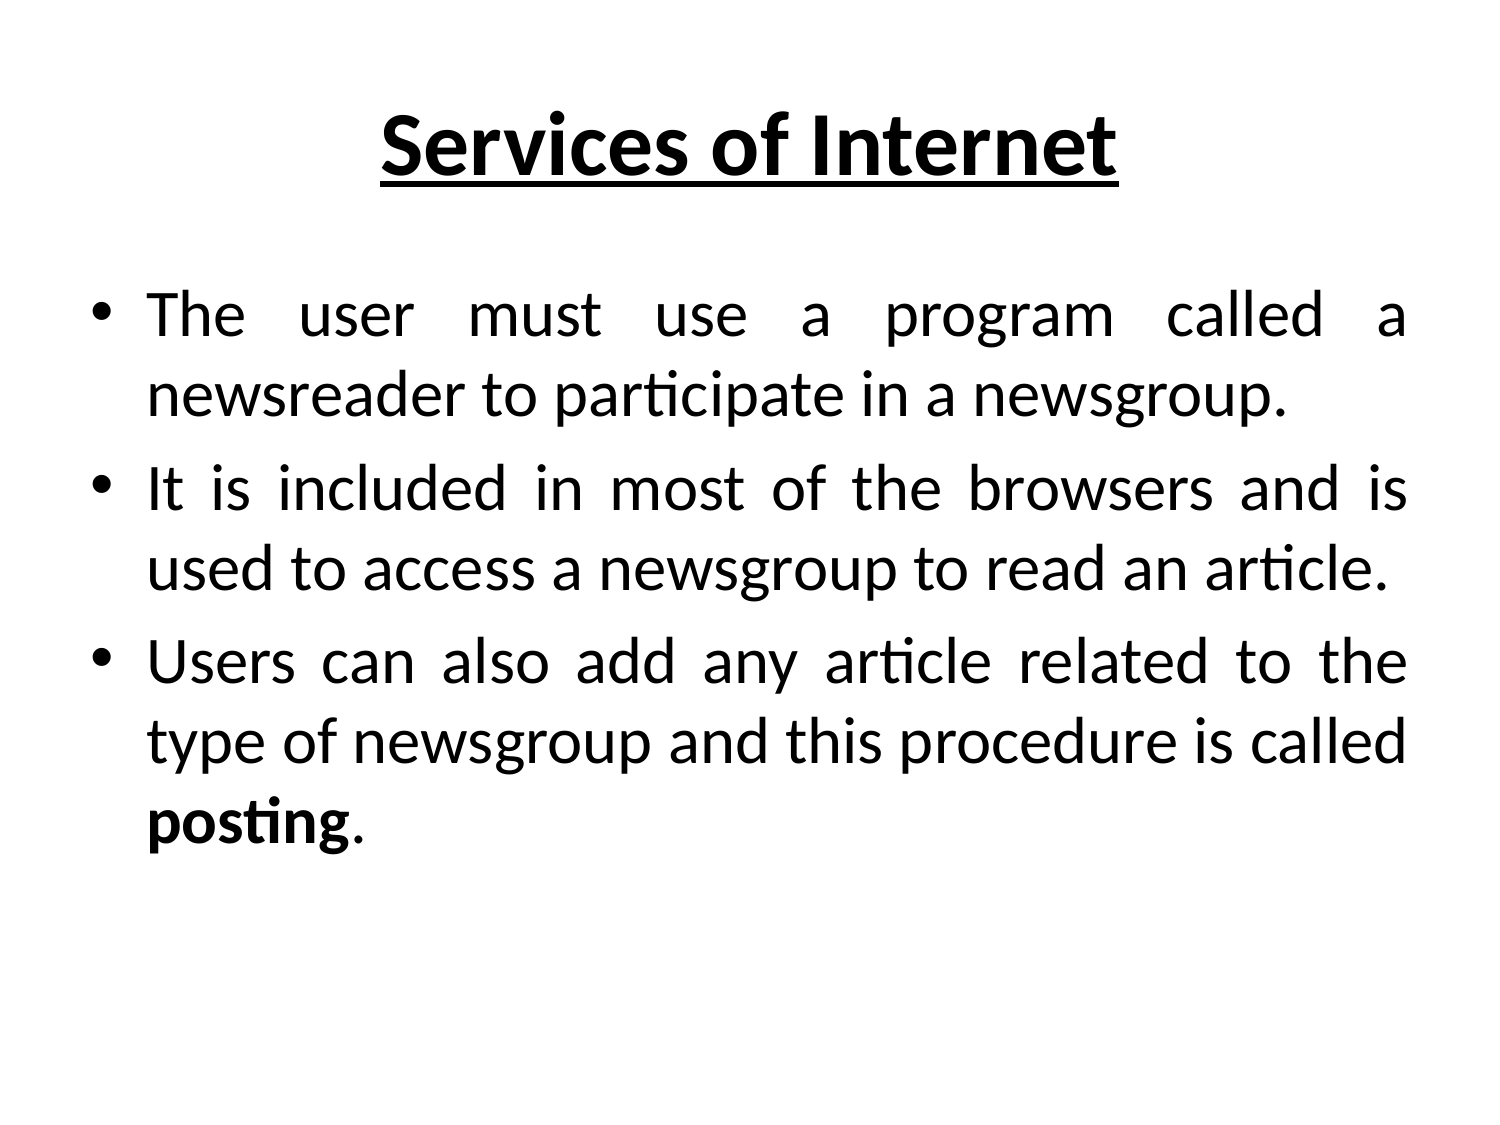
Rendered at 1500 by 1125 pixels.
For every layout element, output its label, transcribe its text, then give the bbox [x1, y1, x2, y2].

title Services of Internet [75, 45, 1425, 233]
list The user must use a program called a newsreader to participate in a newsgroup. It is included in most of the browsers and is used to access a newsgroup to read an article. Users can also add any article related to the type of newsgroup and this procedure is called posting. [75, 262, 1425, 1005]
